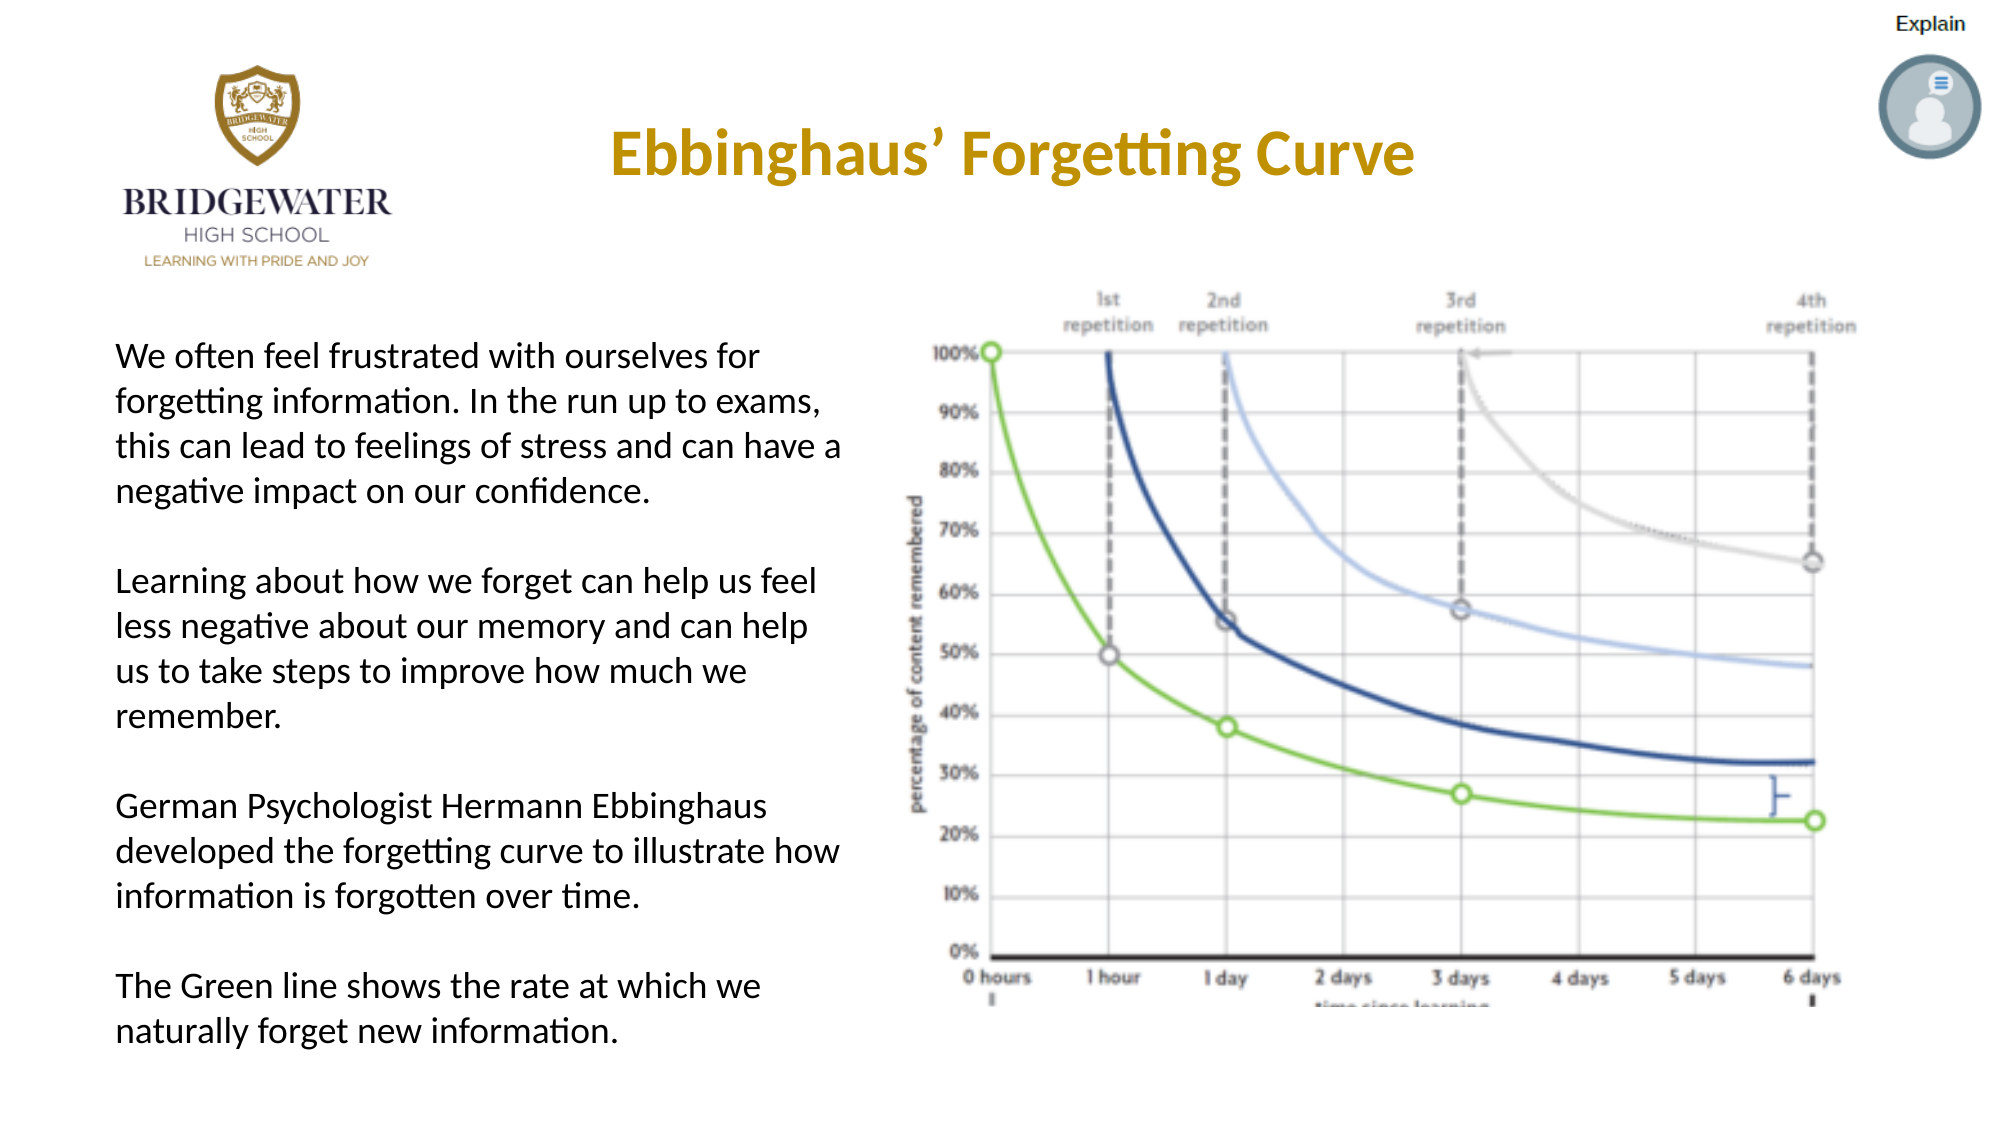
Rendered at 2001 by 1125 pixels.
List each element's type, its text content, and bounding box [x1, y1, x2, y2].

picture [1858, 0, 2000, 170]
picture [871, 237, 1954, 1007]
text_box Ebbinghaus’ Forgetting Curve [580, 101, 1638, 197]
text_box We often feel frustrated with ourselves for forgetting information. In the run up to exams, this can lead to feelings of stress and can have a negative impact on our confidence. Learning about how we forget can help us feel less negative about our memory and can help us to take steps to improve how much we remember. German Psychologist Hermann Ebbinghaus developed the forgetting curve to illustrate how information is forgotten over time. The Green line shows the rate at which we naturally forget new information. [100, 324, 859, 1059]
